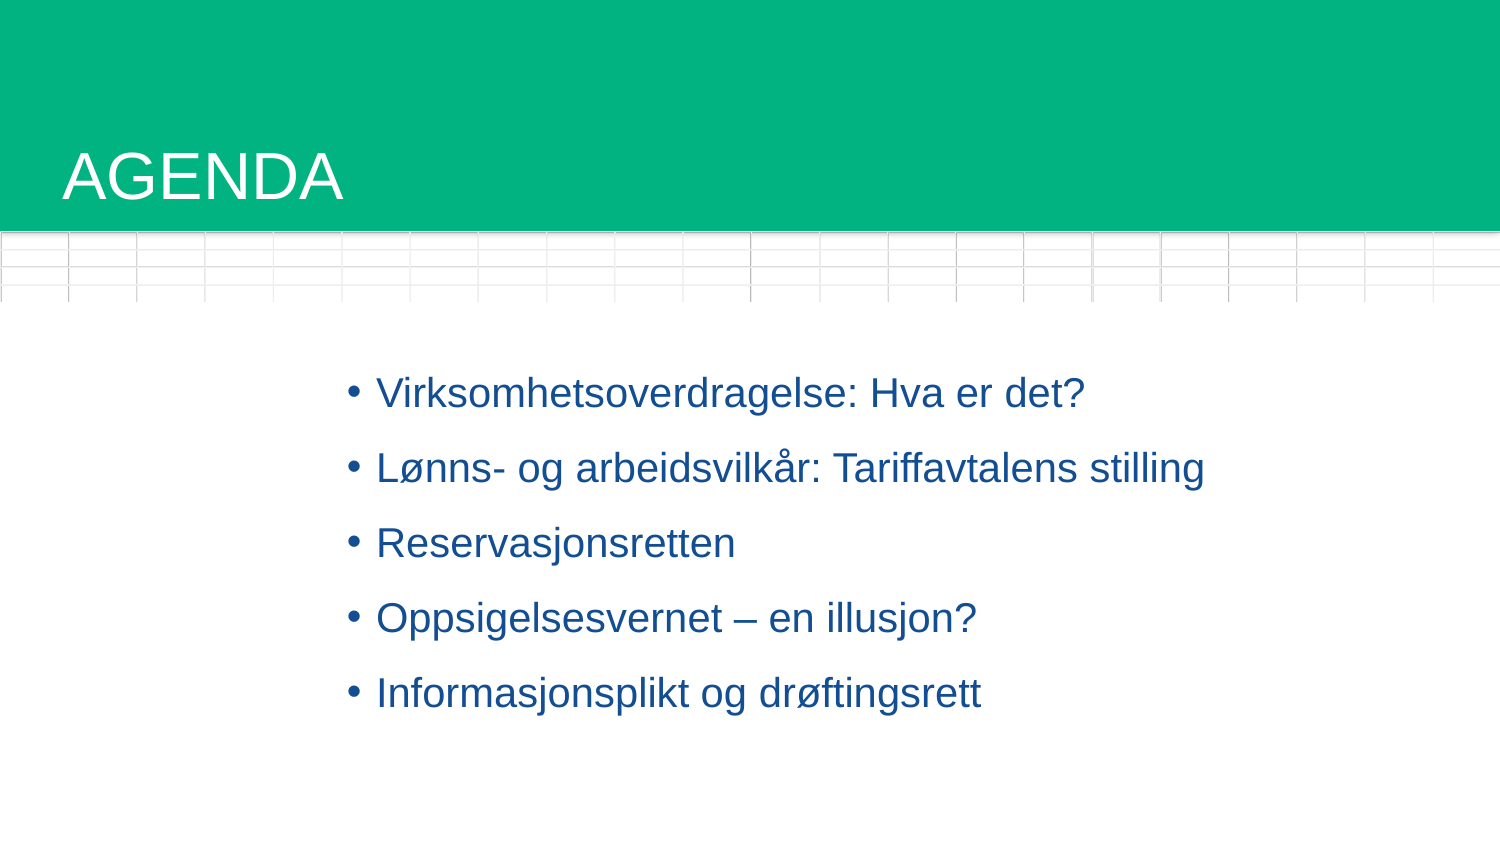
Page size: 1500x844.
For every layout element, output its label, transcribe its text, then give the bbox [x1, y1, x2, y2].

list Virksomhetsoverdragelse: Hva er det? Lønns- og arbeidsvilkår: Tariffavtalens stilling Reservasjonsretten Oppsigelsesvernet – en illusjon? Informasjonsplikt og drøftingsrett [331, 358, 1267, 780]
title AGENDA [47, 79, 1433, 220]
